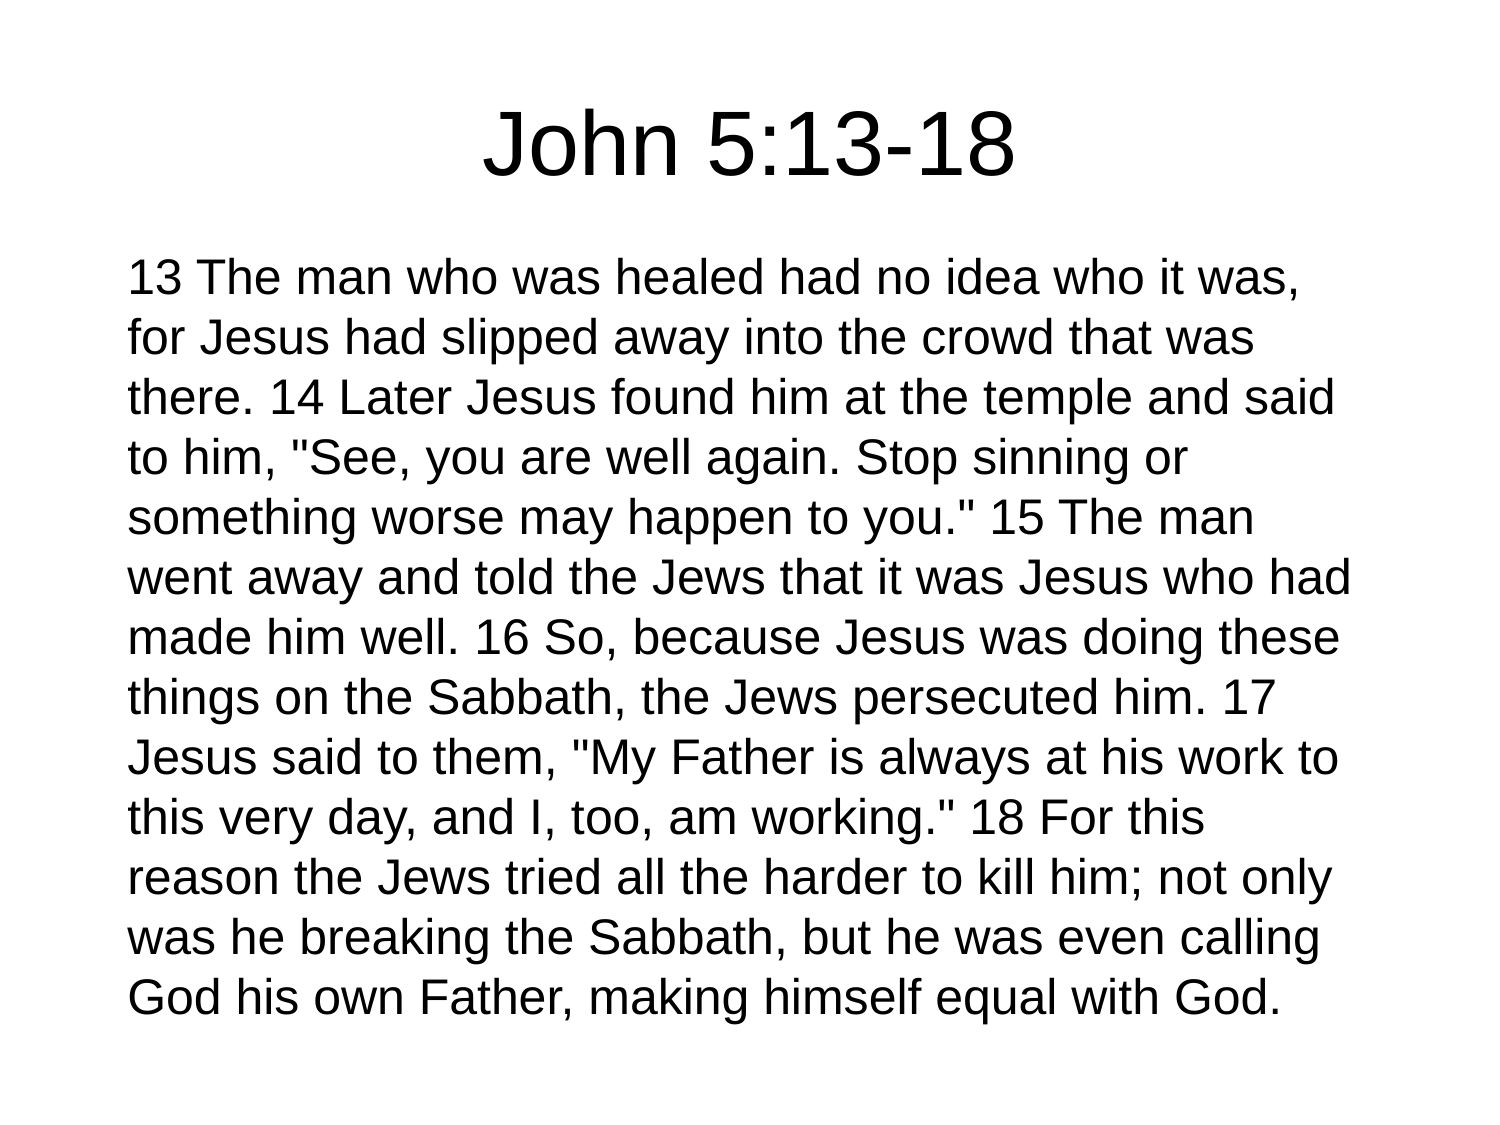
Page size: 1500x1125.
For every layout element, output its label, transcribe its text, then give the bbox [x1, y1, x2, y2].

text_box 13 The man who was healed had no idea who it was, for Jesus had slipped away into the crowd that was there. 14 Later Jesus found him at the temple and said to him, "See, you are well again. Stop sinning or something worse may happen to you." 15 The man went away and told the Jews that it was Jesus who had made him well. 16 So, because Jesus was doing these things on the Sabbath, the Jews persecuted him. 17 Jesus said to them, "My Father is always at his work to this very day, and I, too, am working." 18 For this reason the Jews tried all the harder to kill him; not only was he breaking the Sabbath, but he was even calling God his own Father, making himself equal with God. [112, 237, 1388, 1033]
title John 5:13-18 [75, 45, 1425, 233]
